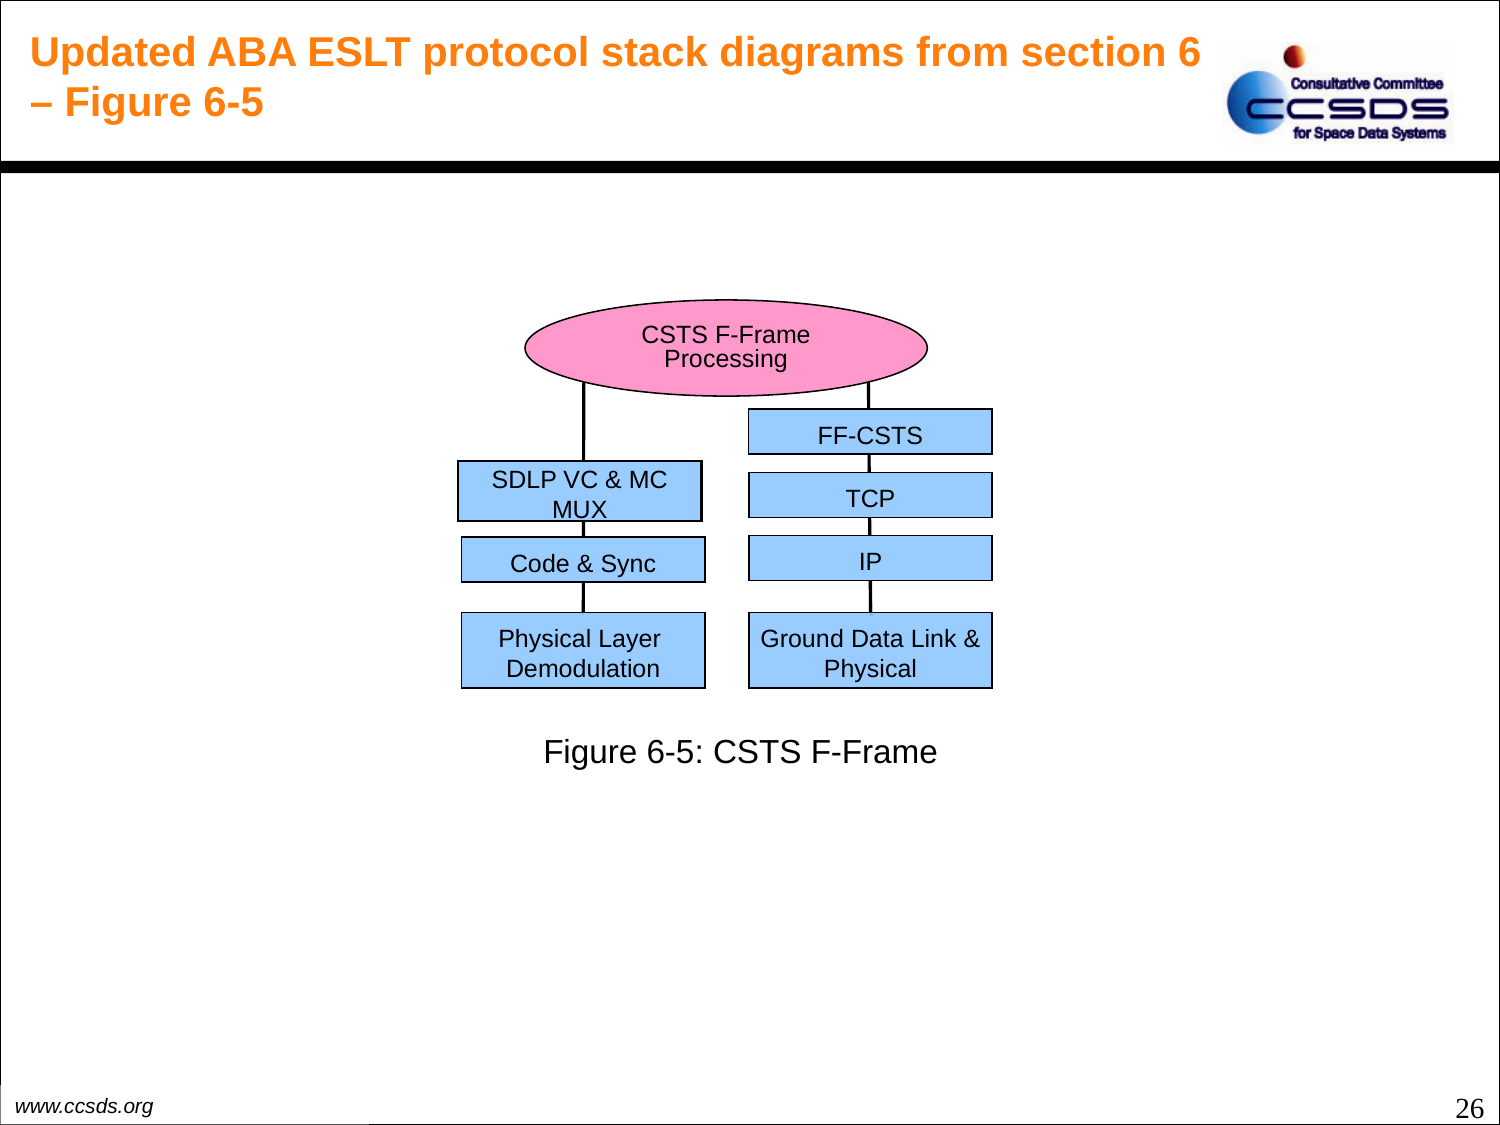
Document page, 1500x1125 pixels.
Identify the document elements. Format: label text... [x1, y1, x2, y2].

text_box Code & Sync [461, 536, 578, 582]
text_box SDLP VC & MC MUX [590, 461, 702, 522]
text_box CSTS F-Frame Processing [525, 299, 928, 397]
text_box TCP [875, 472, 993, 518]
text_box TCP [748, 472, 863, 518]
text_box Ground Data Link & Physical [748, 612, 993, 688]
picture [1222, 42, 1454, 145]
text_box IP [875, 535, 993, 581]
text_box Code & Sync [590, 536, 705, 582]
text_box SDLP VC & MC MUX [458, 461, 578, 522]
text_box Physical Layer Demodulation [461, 612, 705, 688]
text_box Figure 6-5: CSTS F-Frame [528, 722, 954, 778]
slide_number 26 [1149, 1082, 1500, 1125]
text_box IP [748, 535, 863, 581]
text_box FF-CSTS [875, 409, 993, 455]
title Updated ABA ESLT protocol stack diagrams from section 6 – Figure 6-5 [14, 25, 1242, 126]
text_box FF-CSTS [748, 409, 863, 455]
